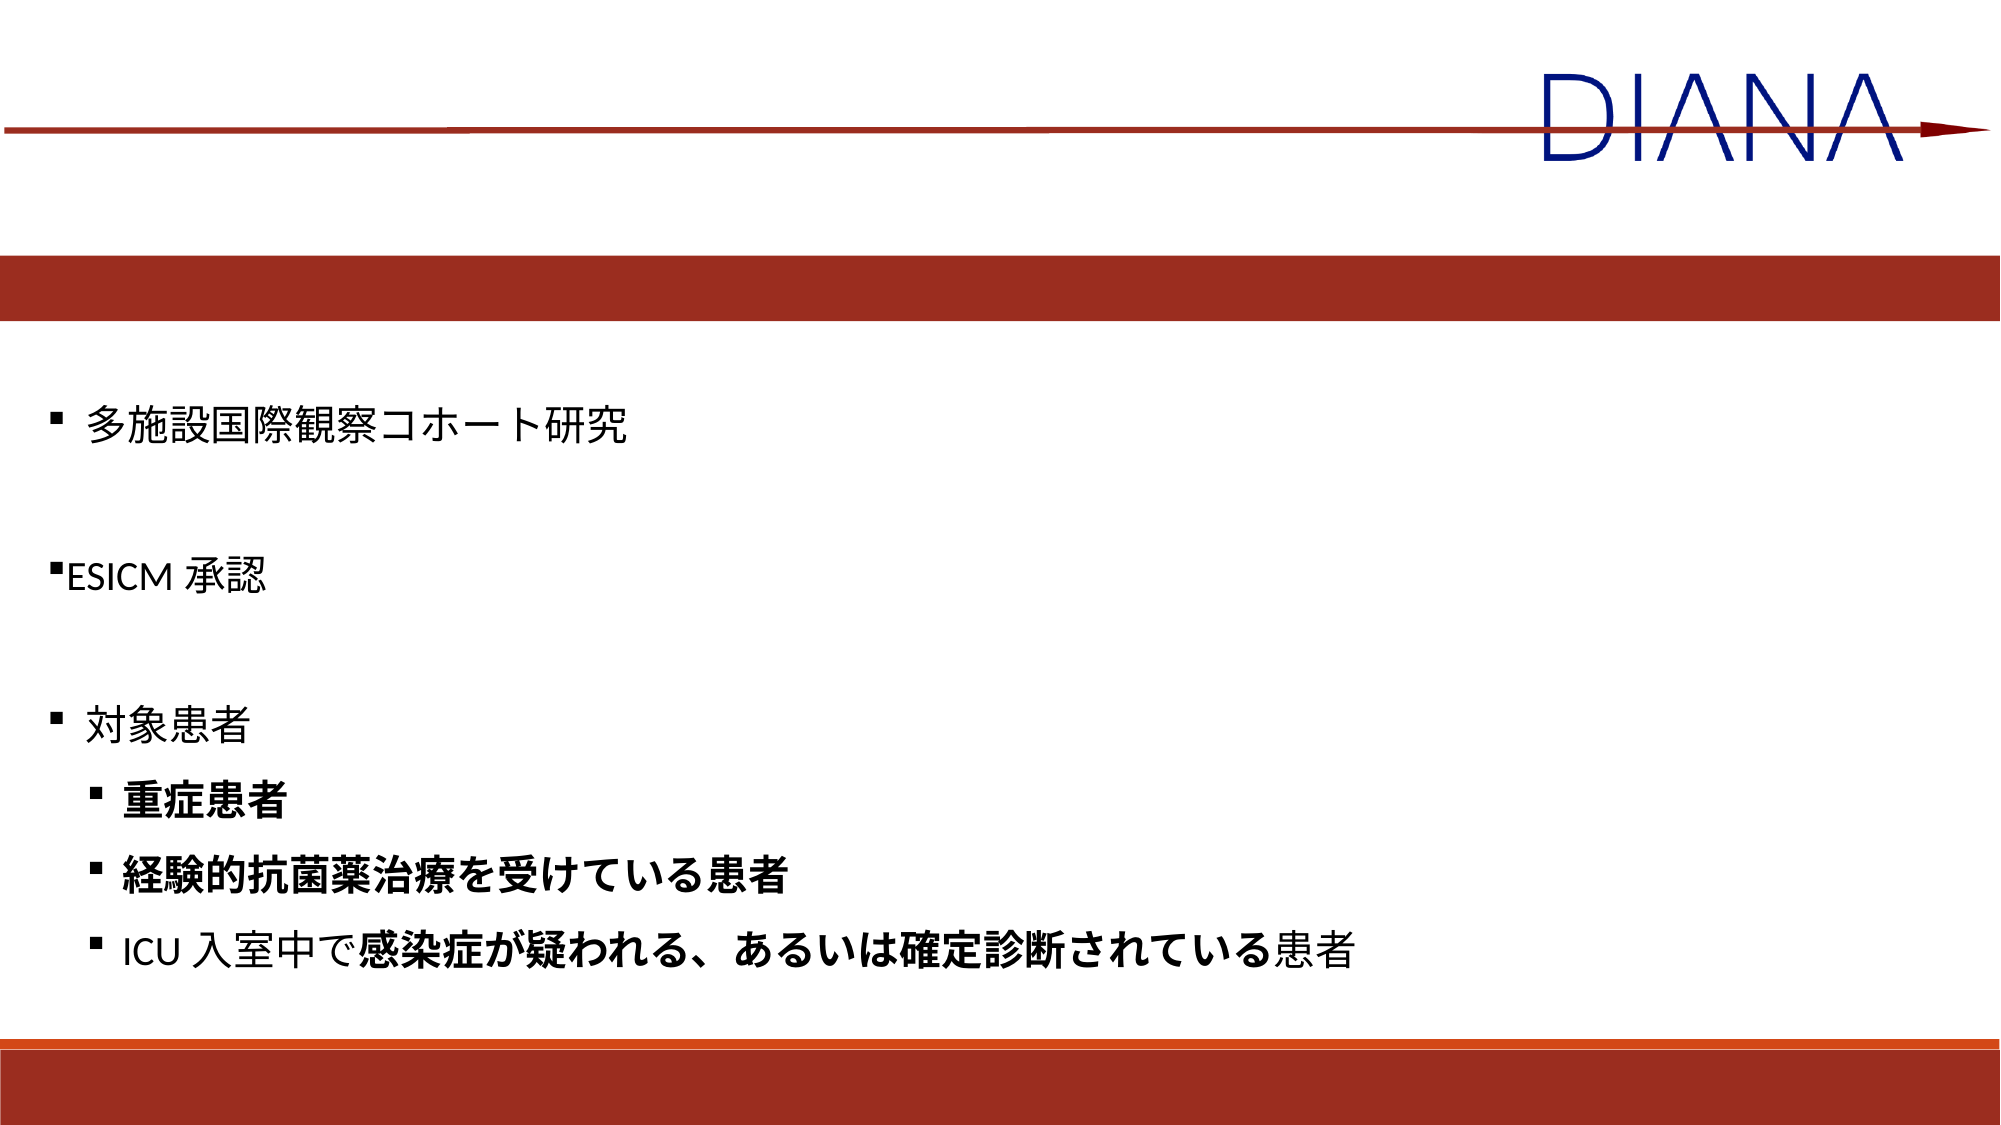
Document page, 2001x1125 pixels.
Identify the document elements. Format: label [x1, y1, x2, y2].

text_box [0, 55, 2000, 989]
